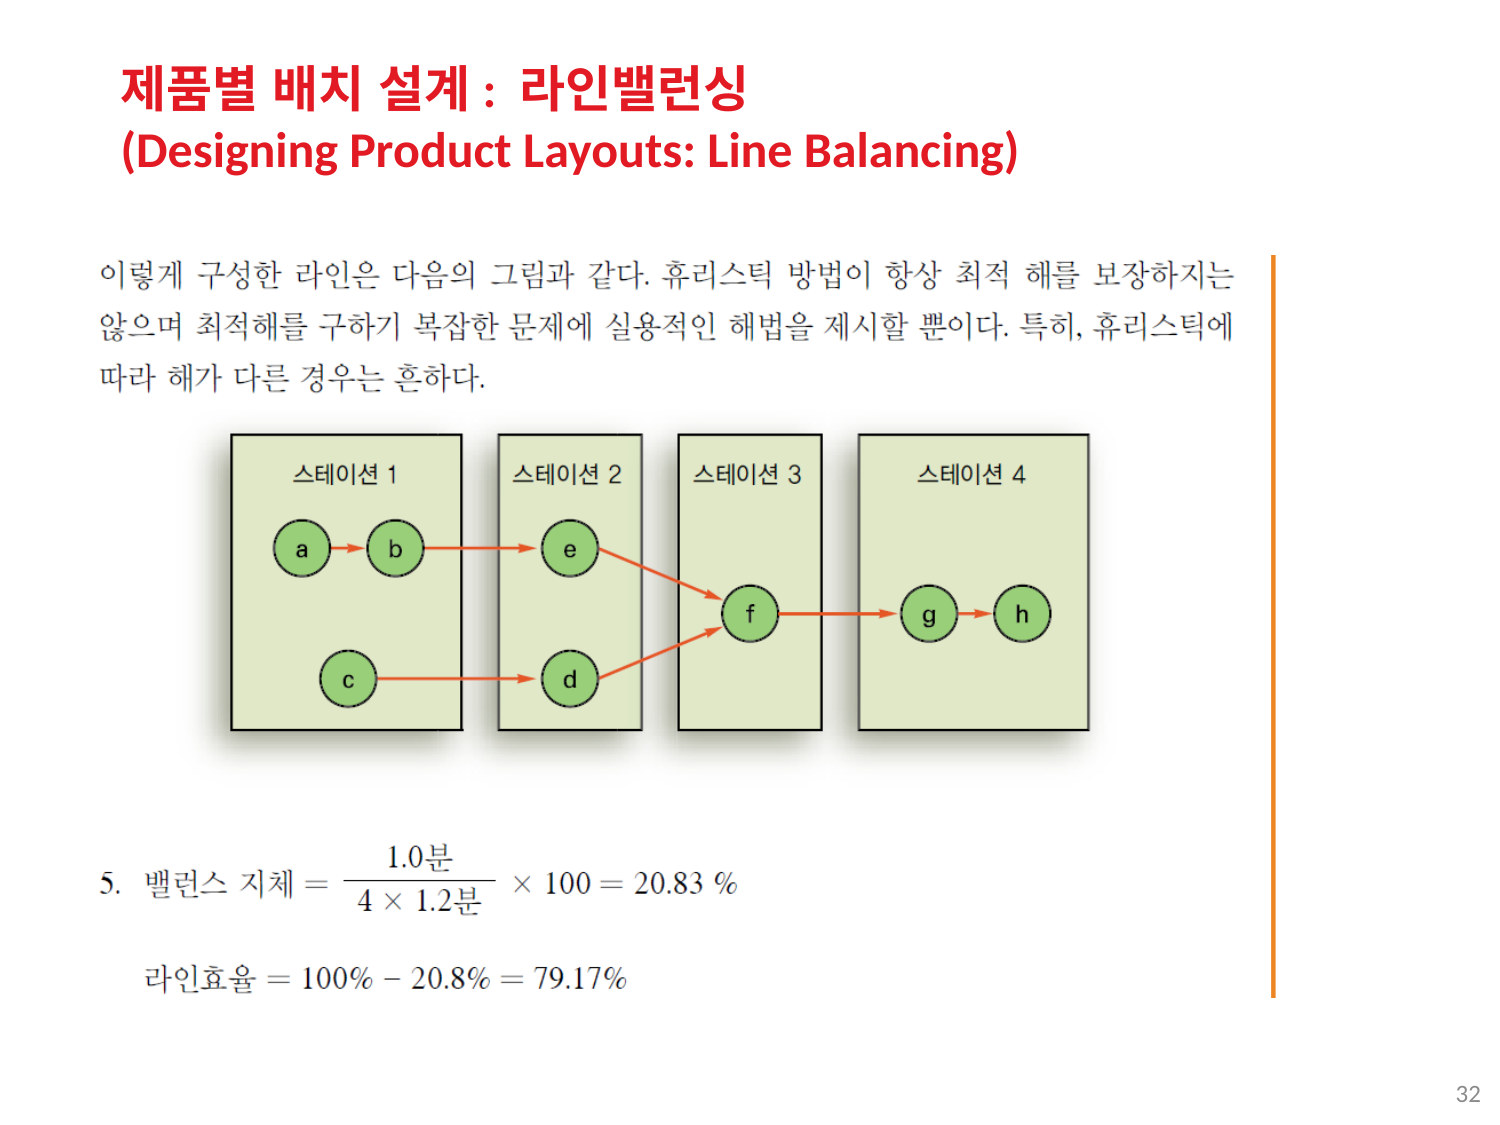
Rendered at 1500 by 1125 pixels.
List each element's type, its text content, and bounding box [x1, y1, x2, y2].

list 제품별 배치 설계: 라인밸런싱 (Designing Product Layouts: Line Balancing) [120, 35, 1316, 199]
slide_number 32 [1103, 1062, 1497, 1123]
picture [92, 255, 1278, 998]
